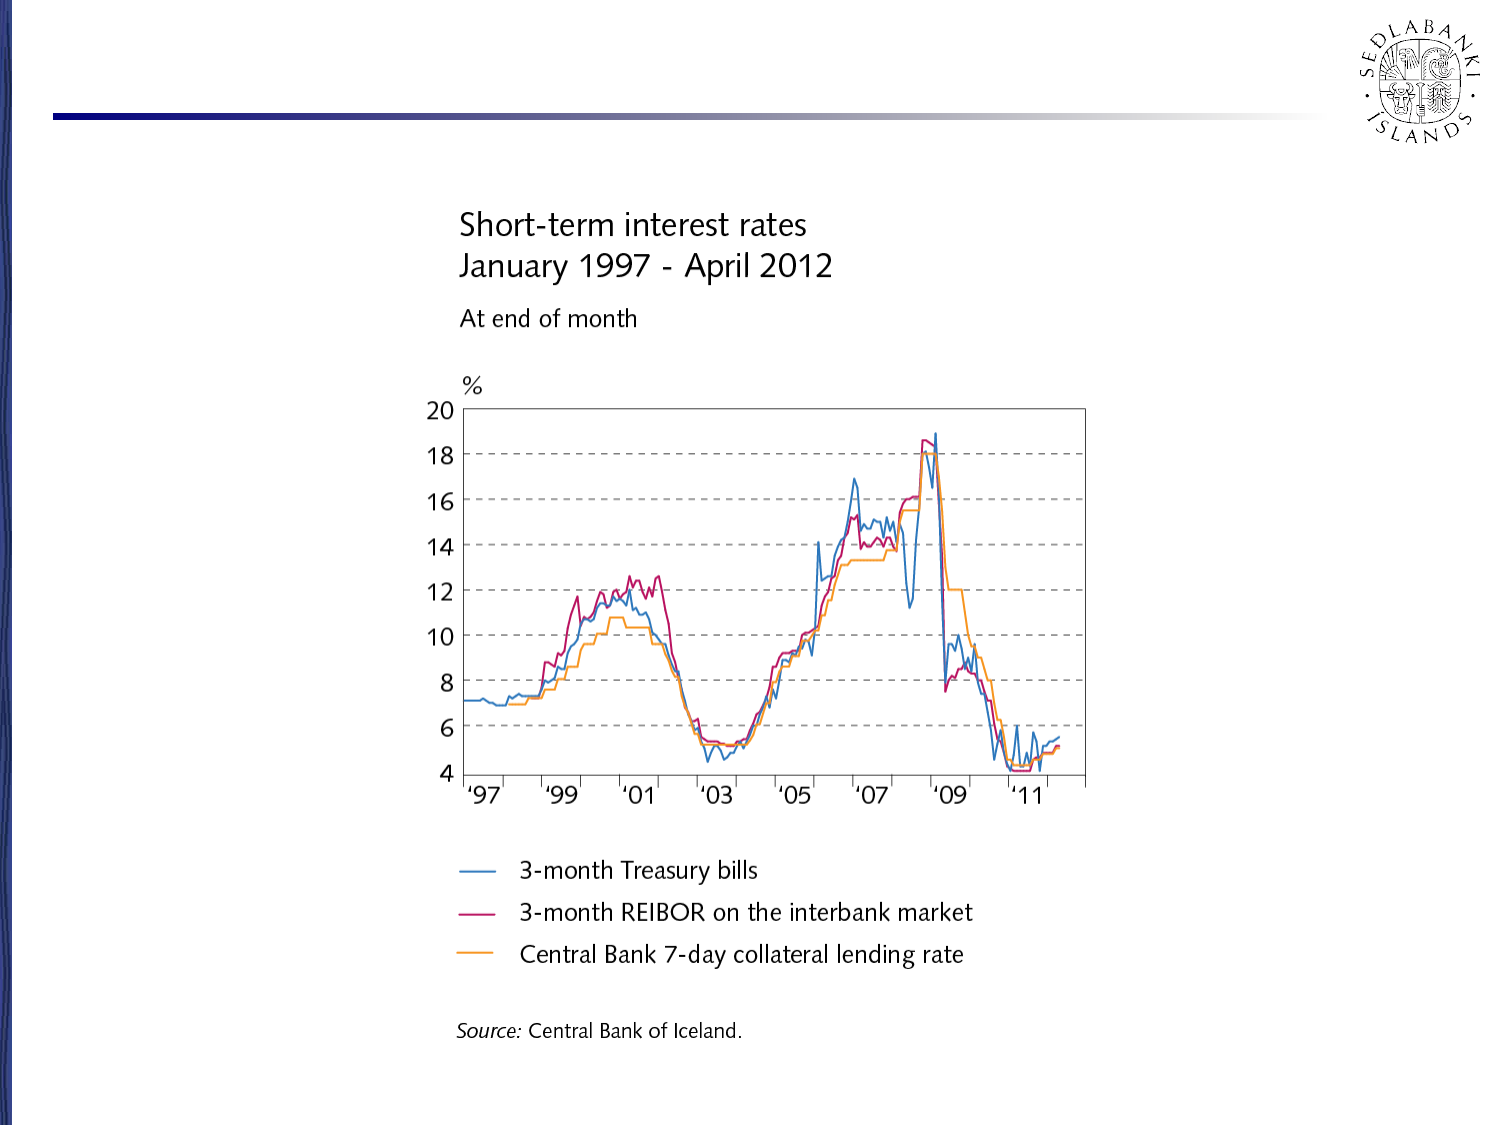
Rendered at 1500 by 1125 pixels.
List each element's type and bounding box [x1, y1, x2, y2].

picture [0, 0, 12, 1125]
list [425, 165, 1087, 1043]
picture [1357, 18, 1482, 149]
